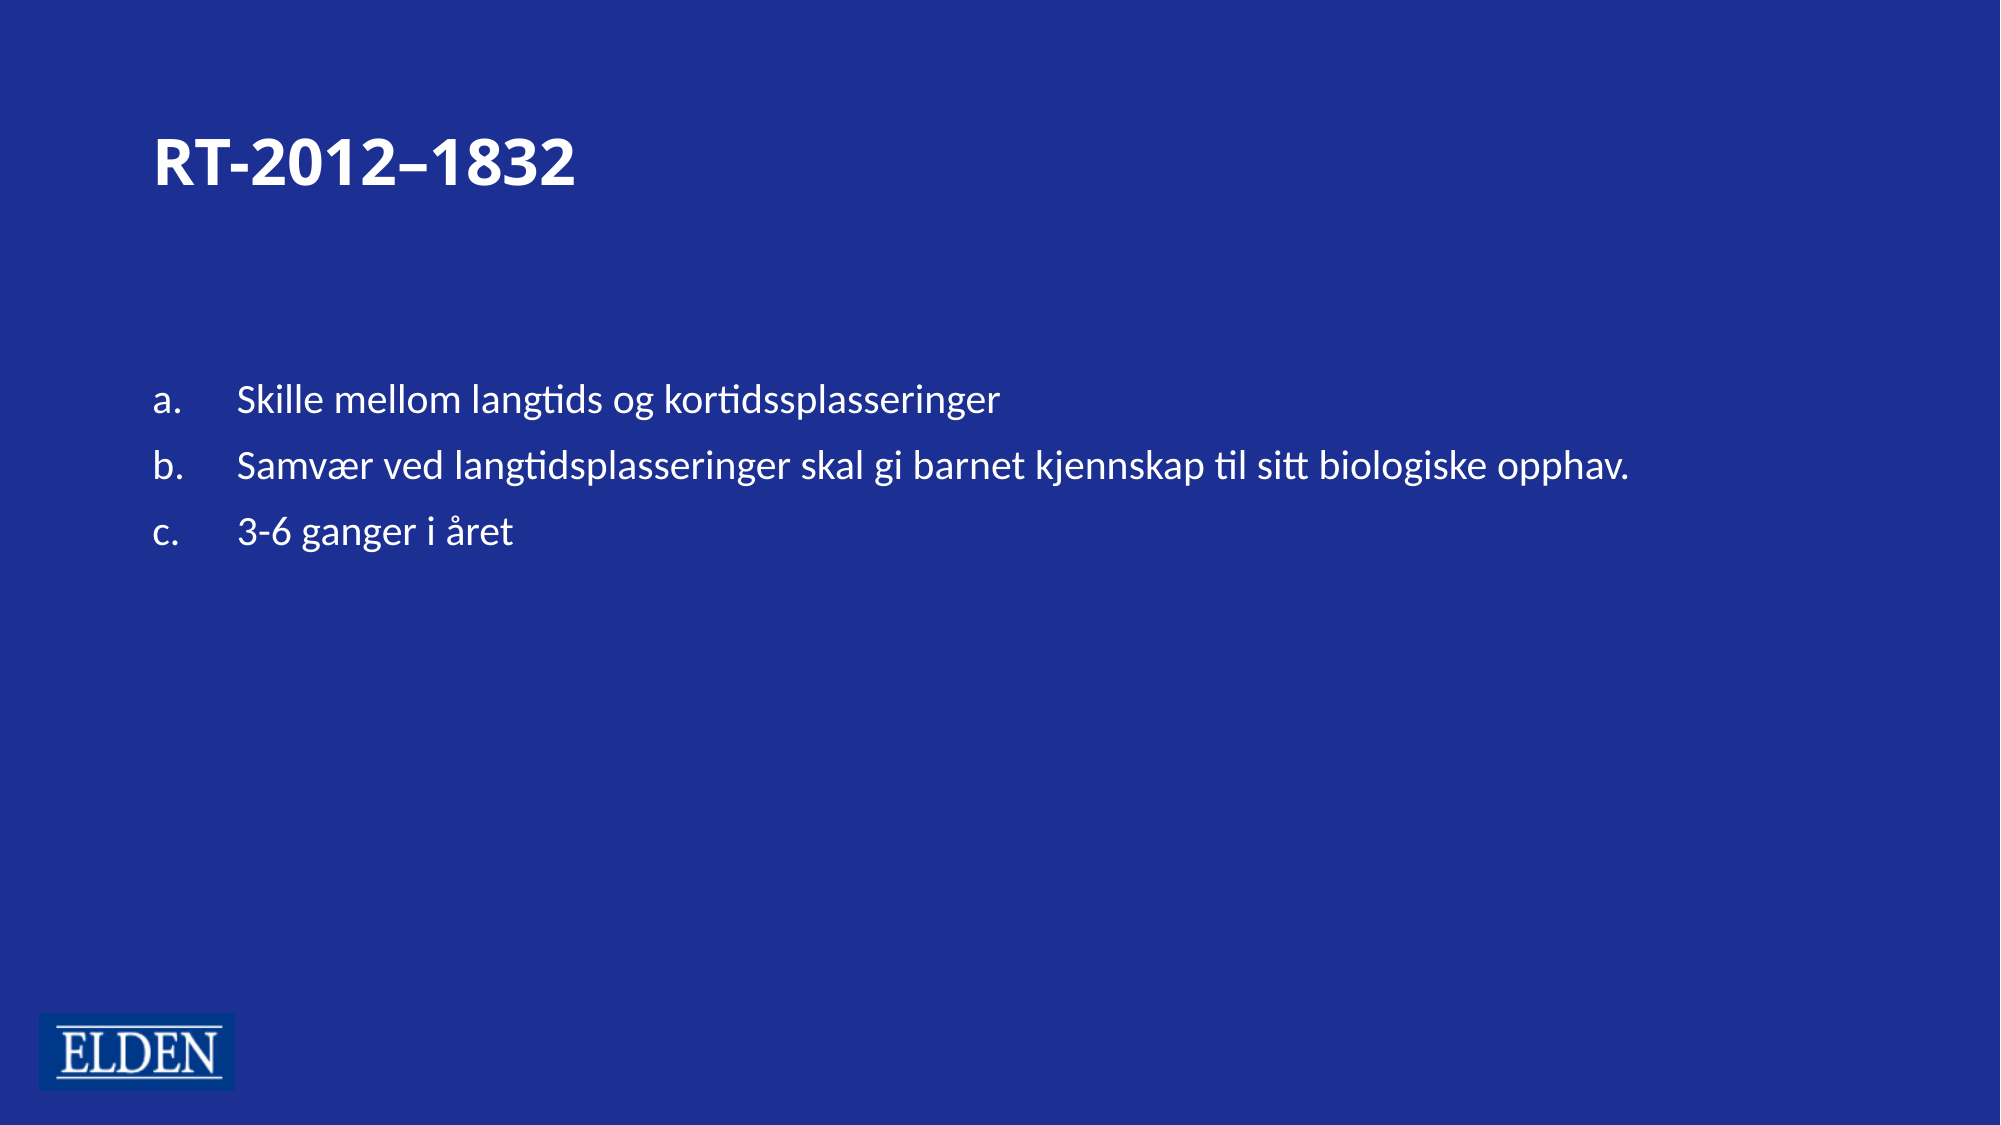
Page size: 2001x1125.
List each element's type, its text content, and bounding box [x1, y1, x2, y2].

title RT-2012–1832 [137, 59, 1863, 278]
list Skille mellom langtids og kortidssplasseringer Samvær ved langtidsplasseringer skal gi barnet kjennskap til sitt biologiske opphav. 3-6 ganger i året [137, 299, 1863, 1014]
picture [39, 1013, 235, 1091]
